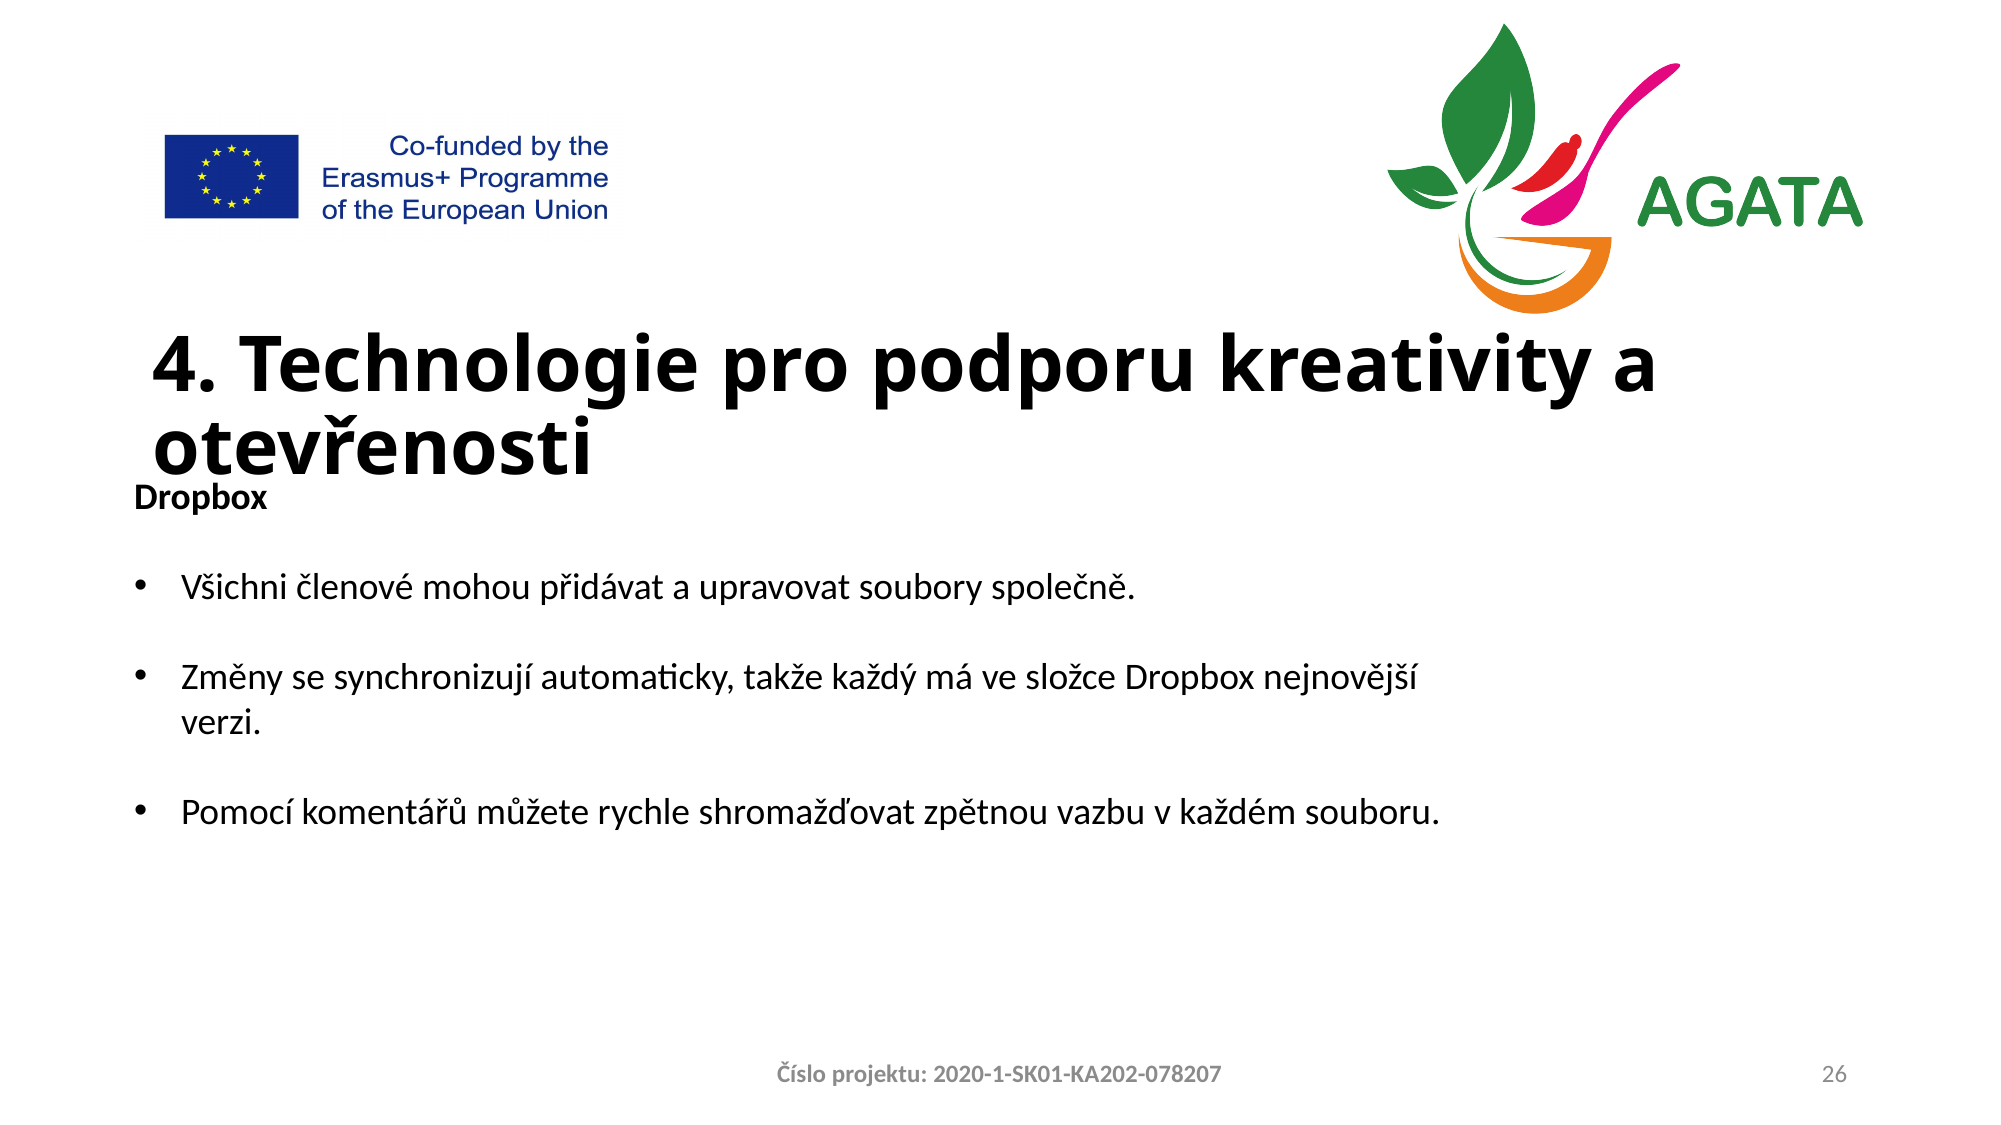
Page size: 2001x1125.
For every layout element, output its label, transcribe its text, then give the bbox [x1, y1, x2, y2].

text_box 4. Technologie pro podporu kreativity a otevřenosti [137, 313, 1863, 502]
text_box Dropbox Všichni členové mohou přidávat a upravovat soubory společně. Změny se synchronizují automaticky, takže každý má ve složce Dropbox nejnovější verzi. Pomocí komentářů můžete rychle shromažďovat zpětnou vazbu v každém souboru. [119, 464, 1500, 840]
footer Číslo projektu: 2020-1-SK01-KA202-078207 [662, 1042, 1338, 1103]
slide_number 26 [1412, 1042, 1863, 1103]
picture [137, 111, 631, 243]
picture [1387, 23, 1863, 314]
